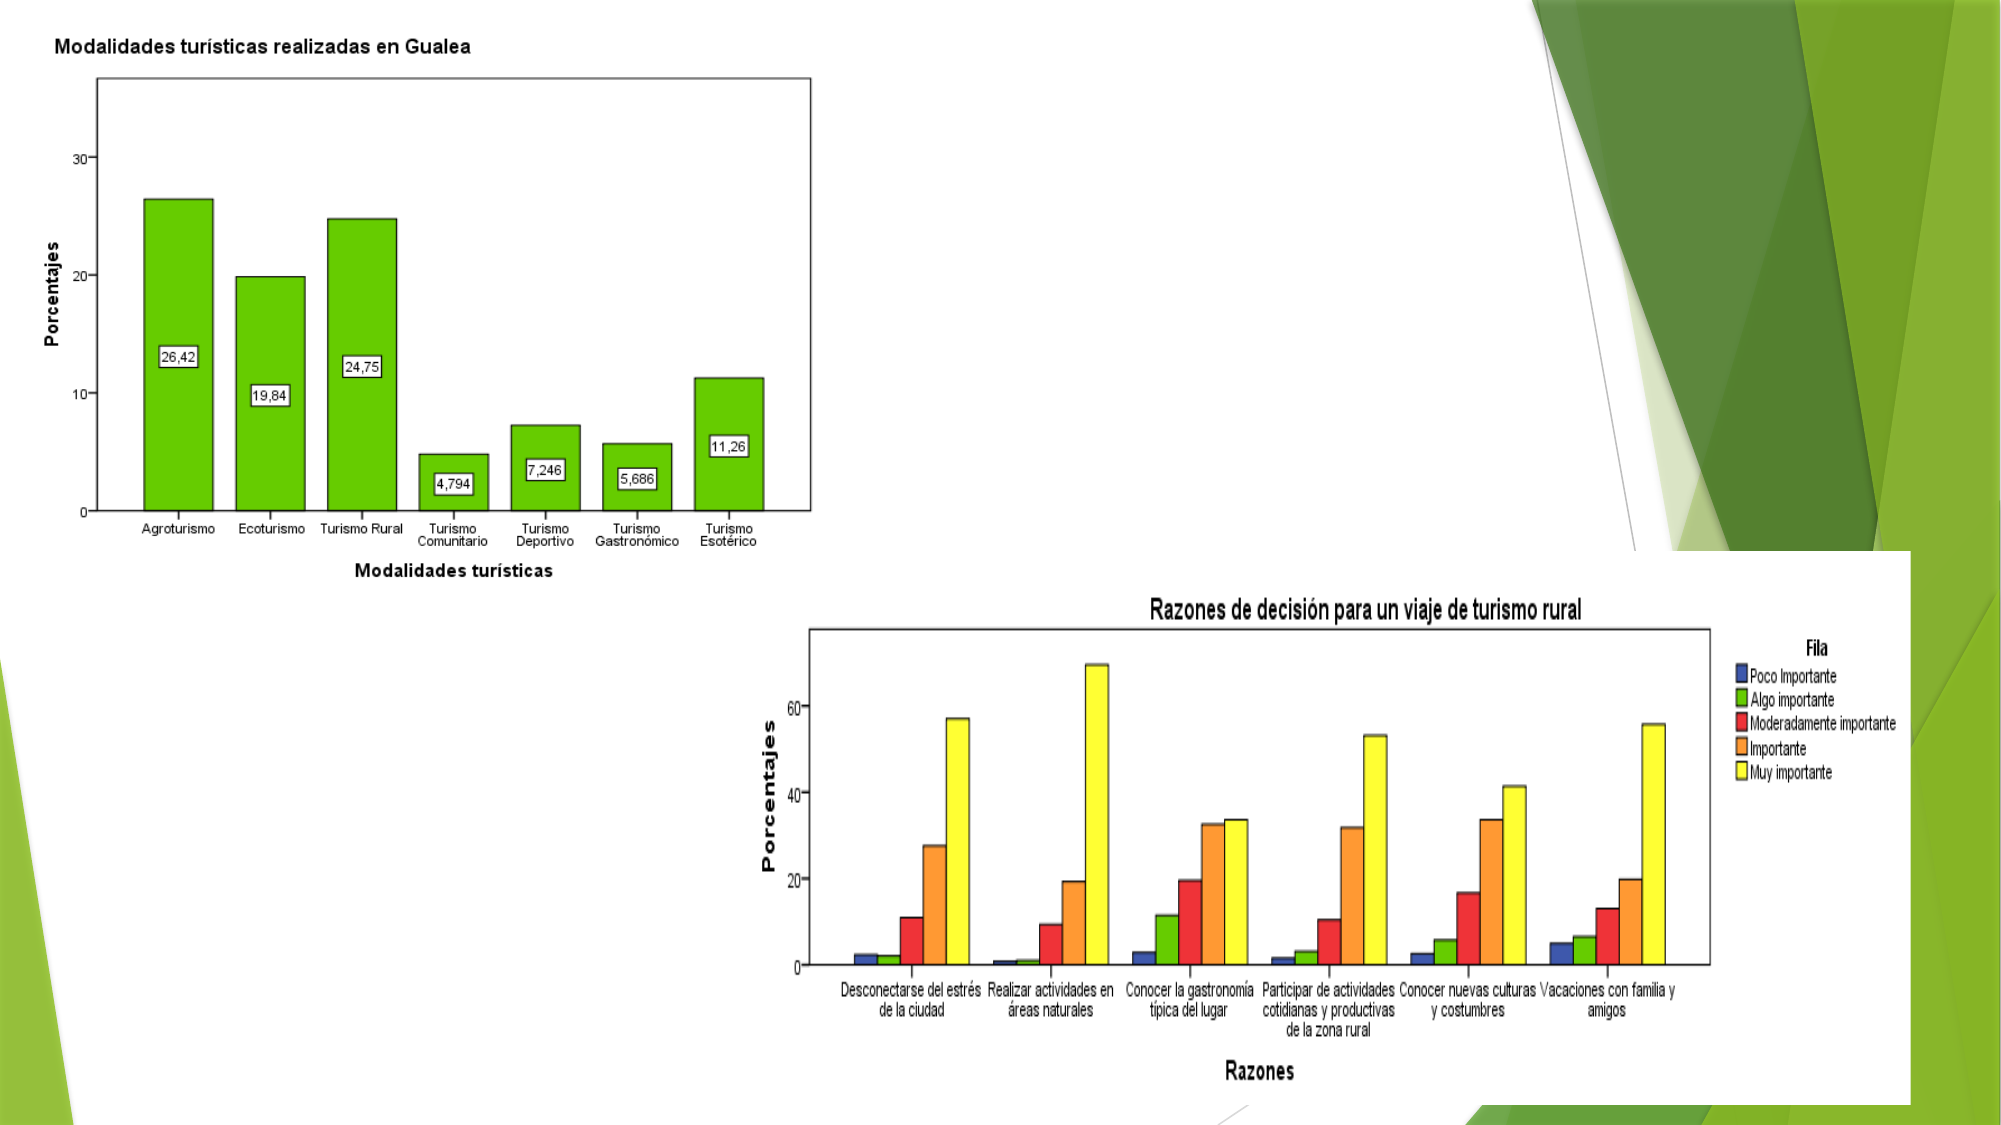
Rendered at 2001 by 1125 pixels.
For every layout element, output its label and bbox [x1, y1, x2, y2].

picture [31, 33, 1912, 1105]
